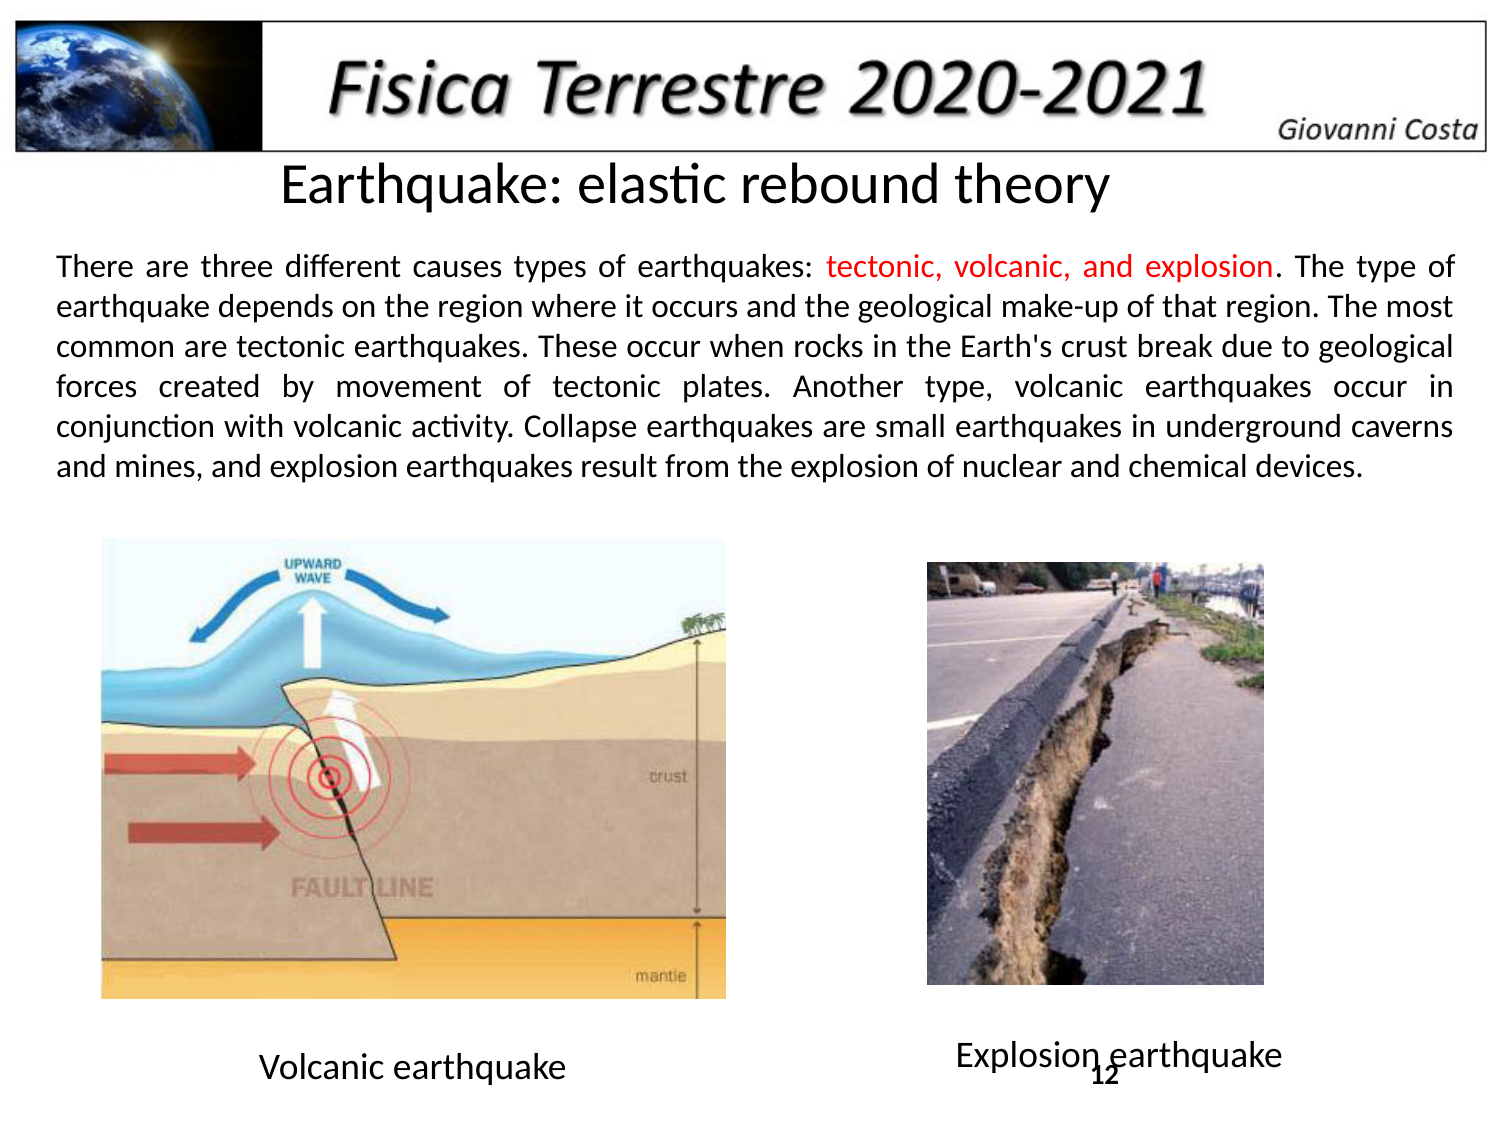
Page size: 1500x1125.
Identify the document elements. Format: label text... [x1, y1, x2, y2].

picture [0, 0, 1500, 1125]
text_box Volcanic earthquake [244, 1034, 582, 1095]
slide_number 12 [1074, 1042, 1426, 1103]
text_box Earthquake: elastic rebound theory [265, 137, 1388, 223]
text_box Explosion earthquake [940, 1023, 1299, 1083]
text_box There are three different causes types of earthquakes: tectonic, volcanic, and explosion. The type of earthquake depends on the region where it occurs and the geological make-up of that region. The most common are tectonic earthquakes. These occur when rocks in the Earth's crust break due to geological forces created by movement of tectonic plates. Another type, volcanic earthquakes occur in conjunction with volcanic activity. Collapse earthquakes are small earthquakes in underground caverns and mines, and explosion earthquakes result from the explosion of nuclear and chemical devices. [41, 236, 1471, 492]
